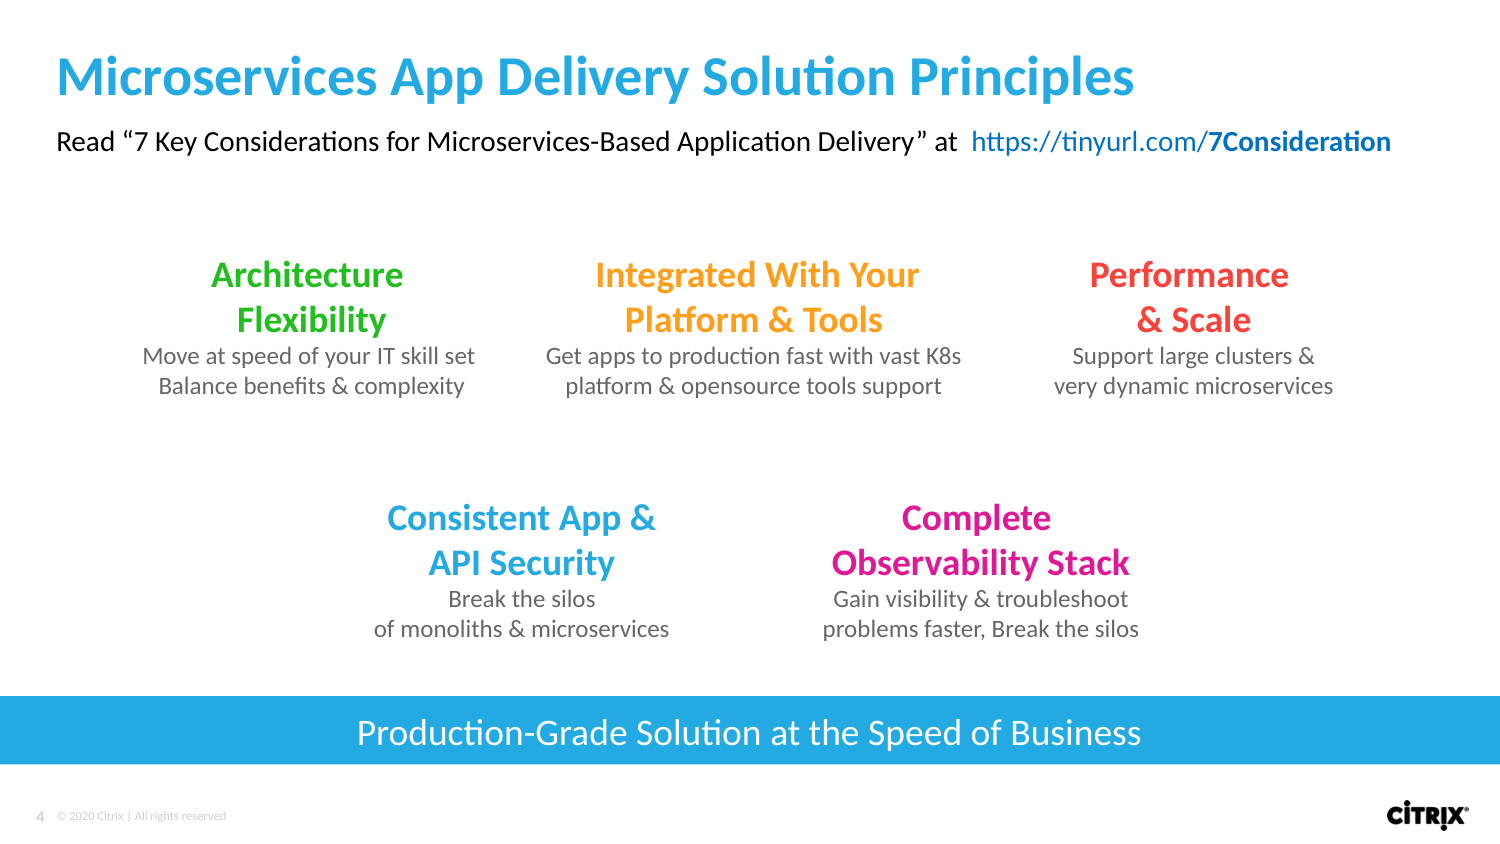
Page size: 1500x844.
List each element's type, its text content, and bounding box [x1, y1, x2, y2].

text_box 4 [14, 800, 57, 831]
picture [1387, 800, 1469, 832]
list Read “7 Key Considerations for Microservices-Based Application Delivery” at https://tinyurl.com/7Consideration [56, 126, 1444, 158]
text_box Performance & Scale Support large clusters & very dynamic microservices [1042, 244, 1346, 407]
text_box Integrated With Your Platform & Tools Get apps to production fast with vast K8s platform & opensource tools support [533, 244, 975, 407]
text_box Architecture Flexibility Move at speed of your IT skill set Balance benefits & complexity [115, 244, 508, 407]
text_box Consistent App & API Security Break the silos of monoliths & microservices [355, 487, 689, 650]
title Microservices App Delivery Solution Principles [56, 50, 1444, 126]
text_box Production-Grade Solution at the Speed of Business [0, 696, 1500, 765]
text_box Complete Observability Stack Gain visibility & troubleshoot problems faster, Break the silos [806, 487, 1157, 650]
